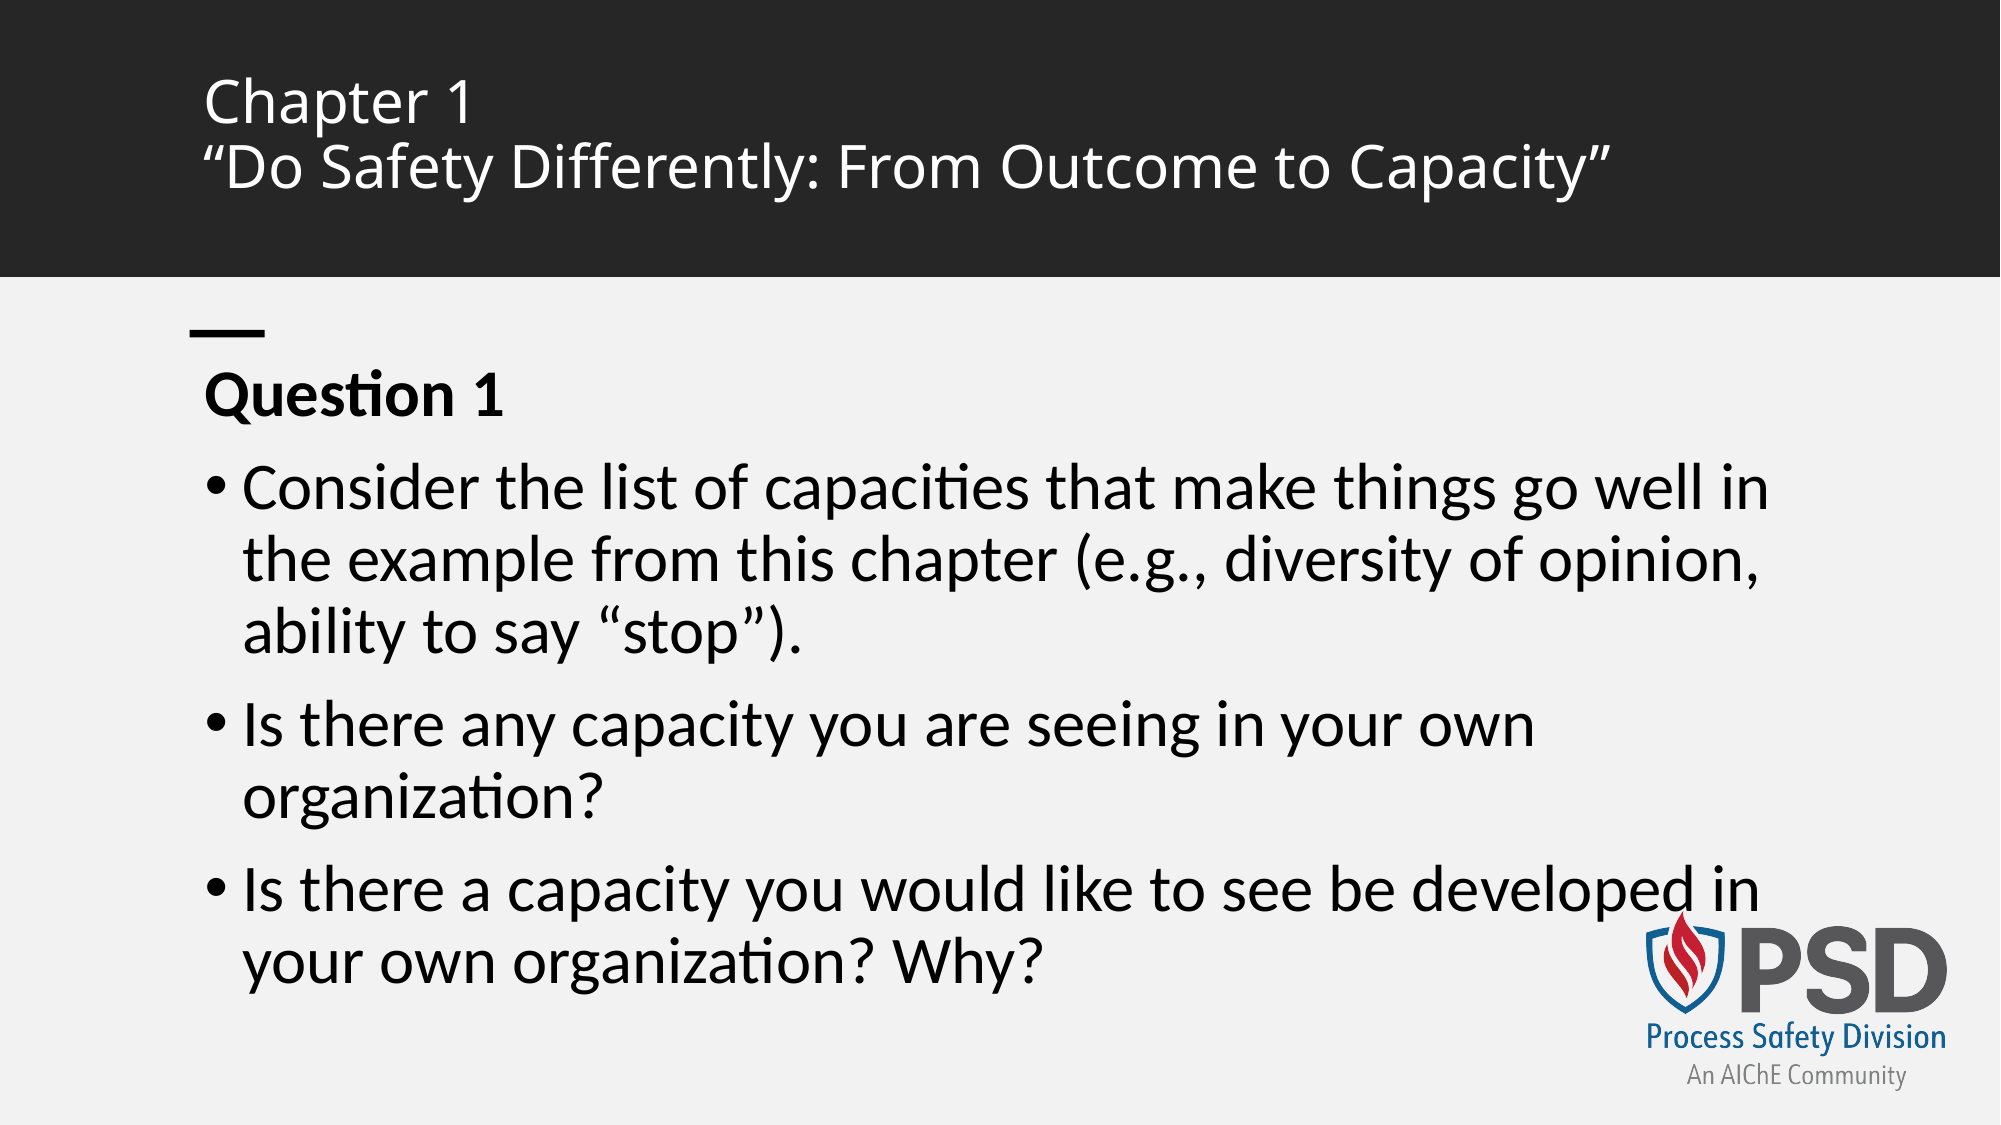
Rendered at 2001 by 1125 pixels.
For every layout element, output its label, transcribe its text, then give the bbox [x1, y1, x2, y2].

list Question 1 Consider the list of capacities that make things go well in the example from this chapter (e.g., diversity of opinion, ability to say “stop”). Is there any capacity you are seeing in your own organization? Is there a capacity you would like to see be developed in your own organization? Why? [189, 351, 1811, 1051]
text_box [0, 276, 2000, 1125]
text_box [0, 0, 2000, 276]
text_box [189, 329, 266, 338]
title Chapter 1 “Do Safety Differently: From Outcome to Capacity” [188, 64, 1811, 212]
picture [1646, 910, 1947, 1091]
